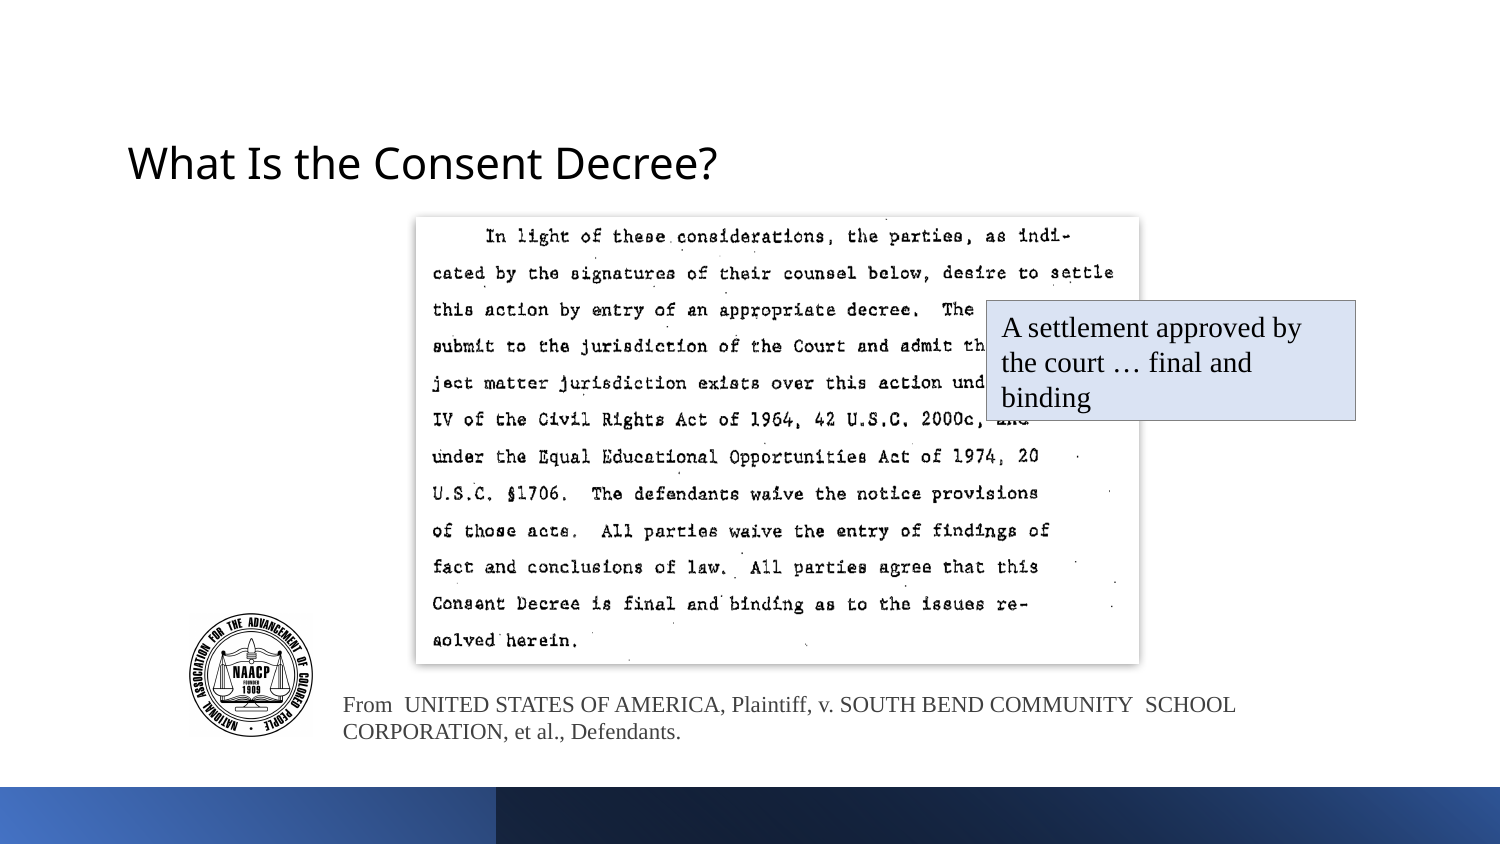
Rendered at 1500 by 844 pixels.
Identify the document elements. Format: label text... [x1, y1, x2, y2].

text_box [0, 0, 1500, 787]
text_box A settlement approved by the court … final and binding [1140, 300, 1356, 421]
picture [189, 613, 313, 737]
title What Is the Consent Decree? [112, 44, 821, 250]
text_box [496, 786, 1500, 844]
text_box [0, 787, 496, 844]
picture [416, 217, 1140, 664]
text_box From UNITED STATES OF AMERICA, Plaintiff, v. SOUTH BEND COMMUNITY SCHOOL CORPORATION, et al., Defendants. [327, 674, 1377, 760]
